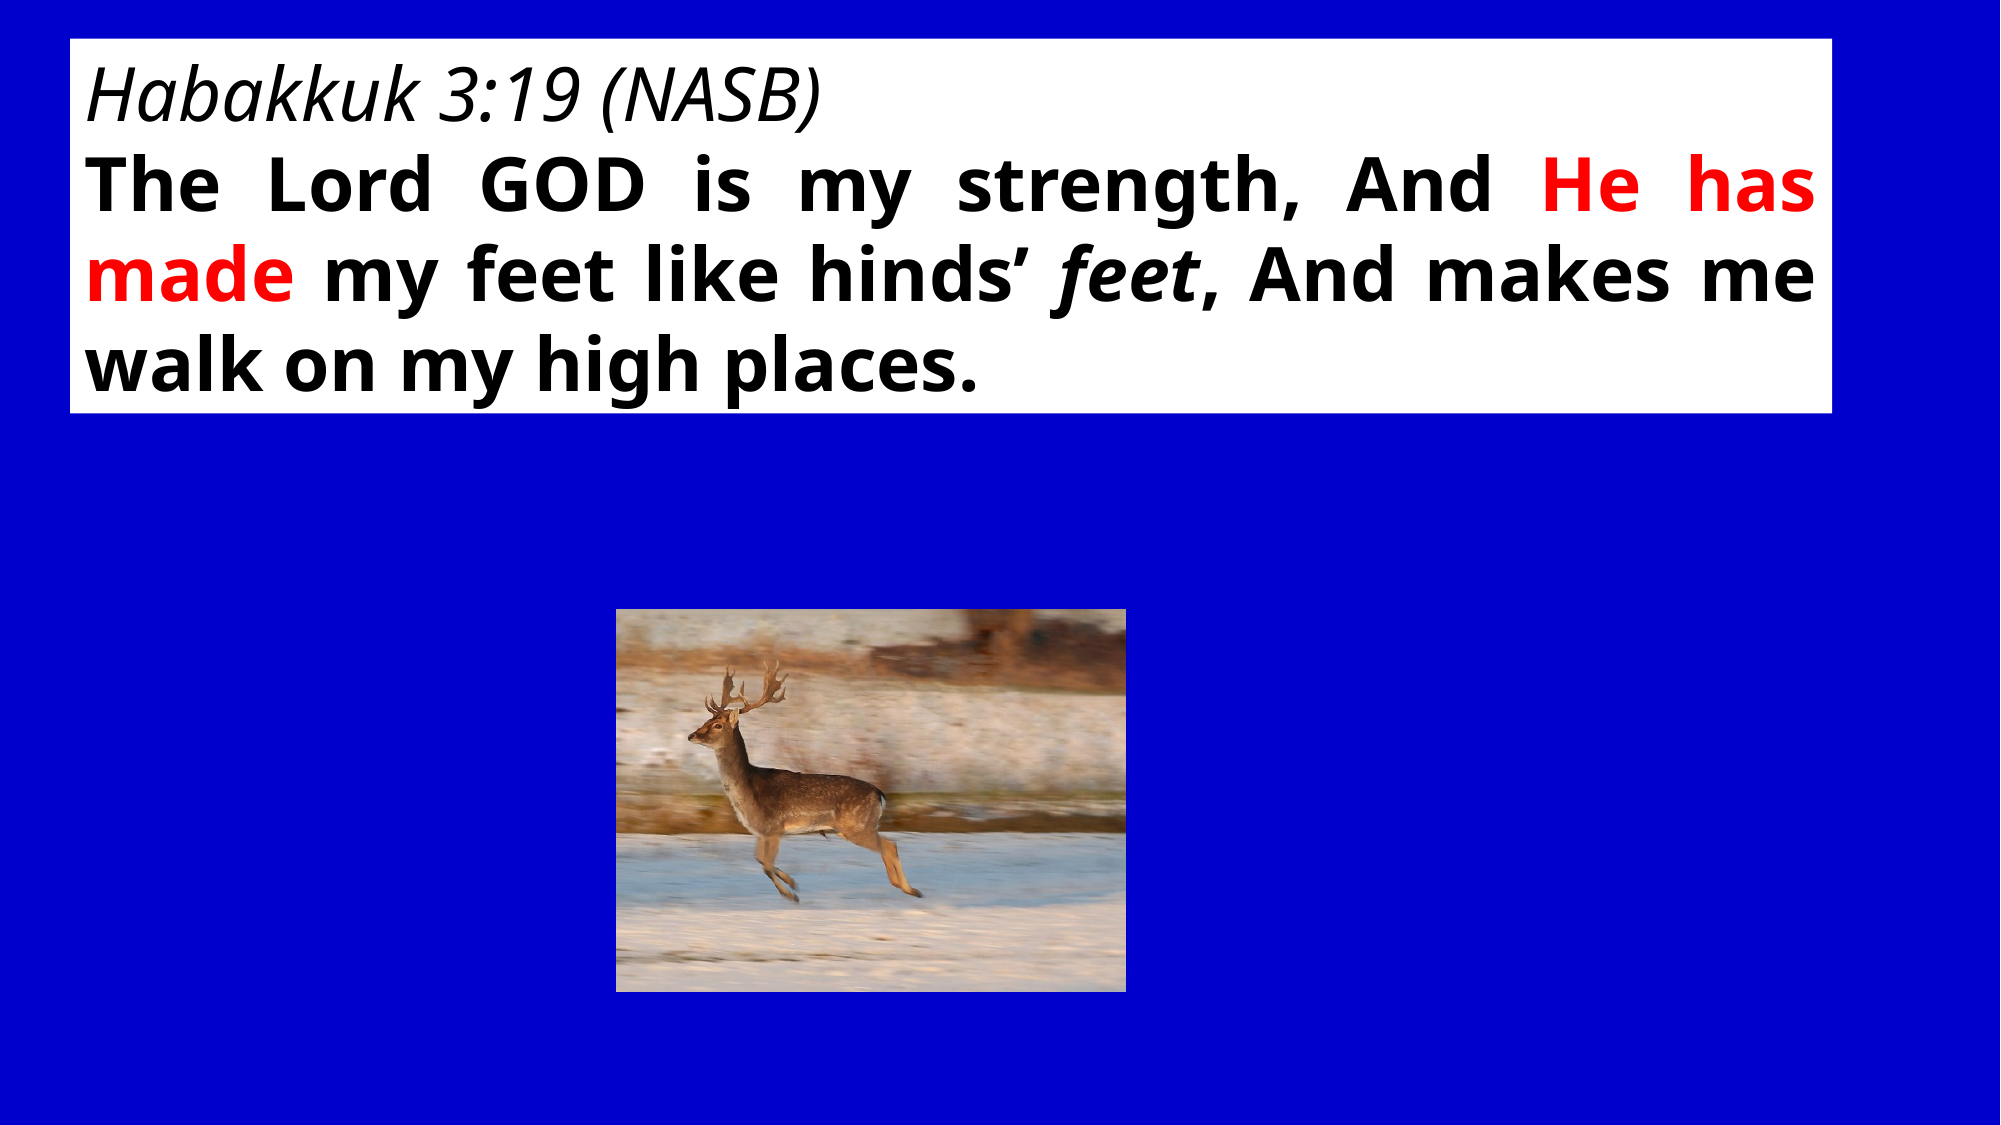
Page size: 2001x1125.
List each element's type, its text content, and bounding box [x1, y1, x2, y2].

text_box Habakkuk 3:19 (NASB) The Lord God is my strength, And He has made my feet like hinds’ feet, And makes me walk on my high places. [70, 38, 1833, 414]
picture [616, 609, 1126, 992]
